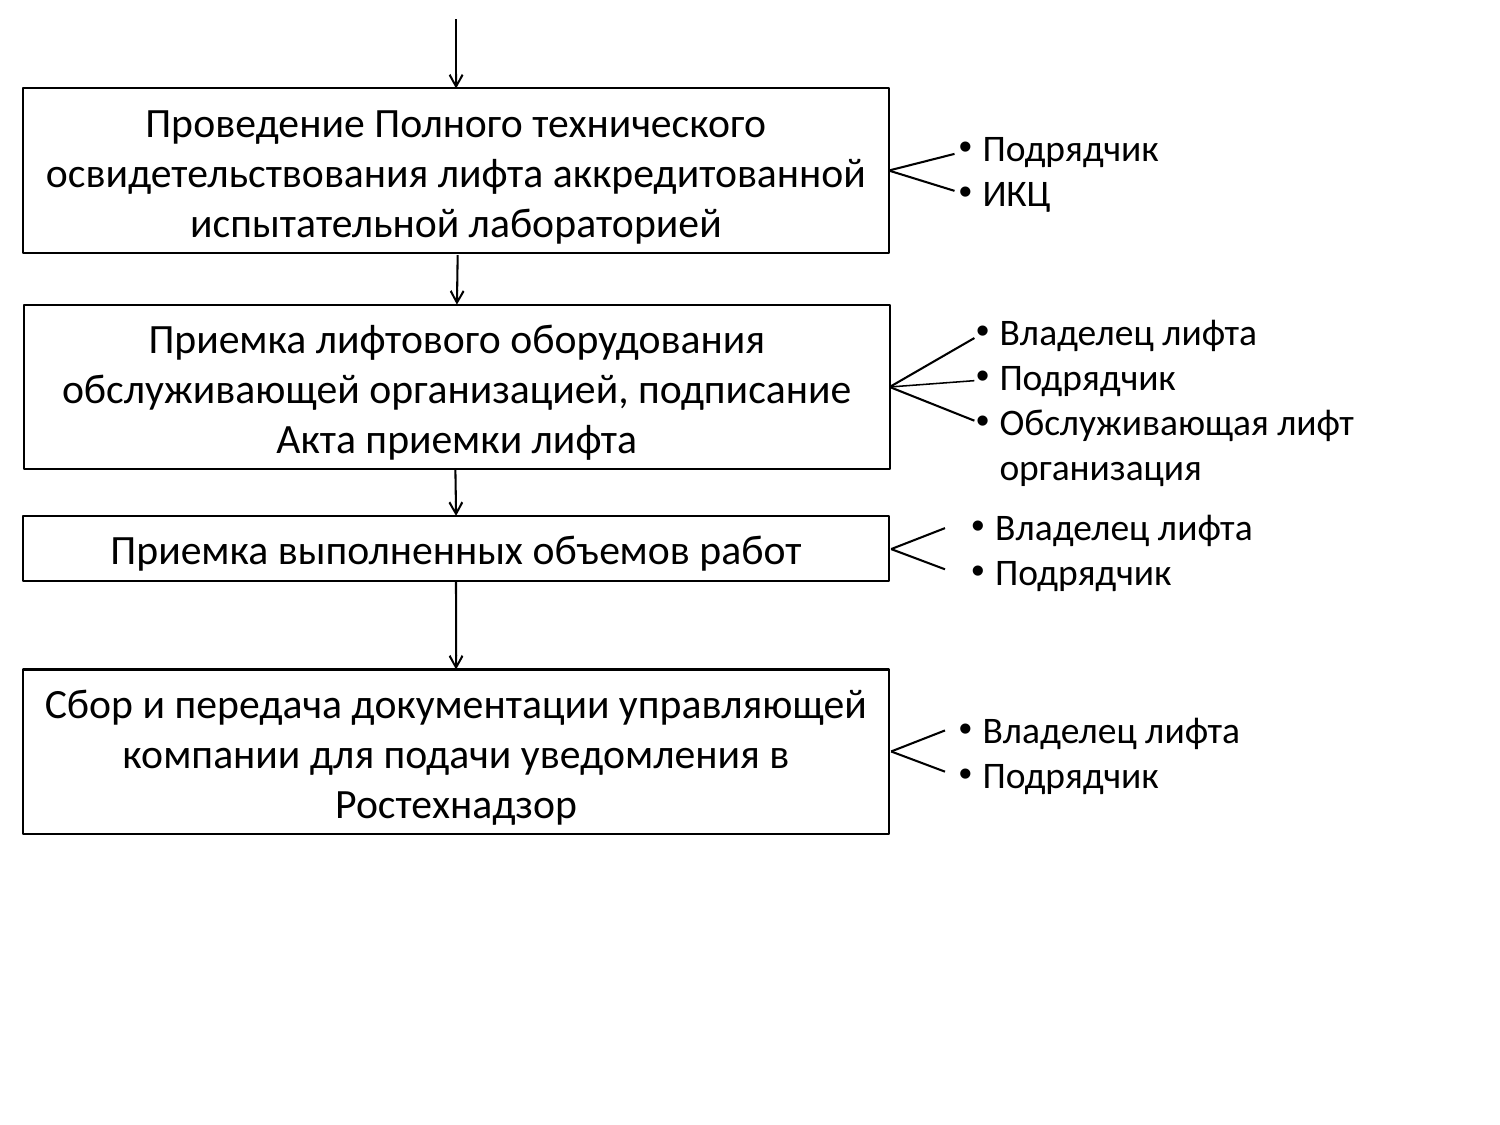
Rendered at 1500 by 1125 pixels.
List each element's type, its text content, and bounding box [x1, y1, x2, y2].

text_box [889, 337, 975, 380]
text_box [889, 395, 975, 421]
text_box Подрядчик ИКЦ [934, 116, 1455, 221]
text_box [890, 751, 946, 772]
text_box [890, 548, 946, 570]
text_box Проведение Полного технического освидетельствования лифта аккредитованной испытательной лабораторией [23, 88, 889, 254]
text_box Владелец лифта Подрядчик Обслуживающая лифт организация [951, 301, 1405, 495]
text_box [888, 170, 955, 192]
text_box Владелец лифта Подрядчик [947, 495, 1468, 601]
text_box Владелец лифта Подрядчик [934, 698, 1455, 804]
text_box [890, 730, 946, 750]
text_box Приемка лифтового оборудования обслуживающей организацией, подписание Акта приемки лифта [24, 304, 890, 470]
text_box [888, 153, 955, 170]
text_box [890, 527, 946, 548]
text_box Приемка выполненных объемов работ [23, 515, 889, 581]
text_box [889, 380, 975, 389]
text_box Сбор и передача документации управляющей компании для подачи уведомления в Ростехнадзор [23, 669, 889, 835]
